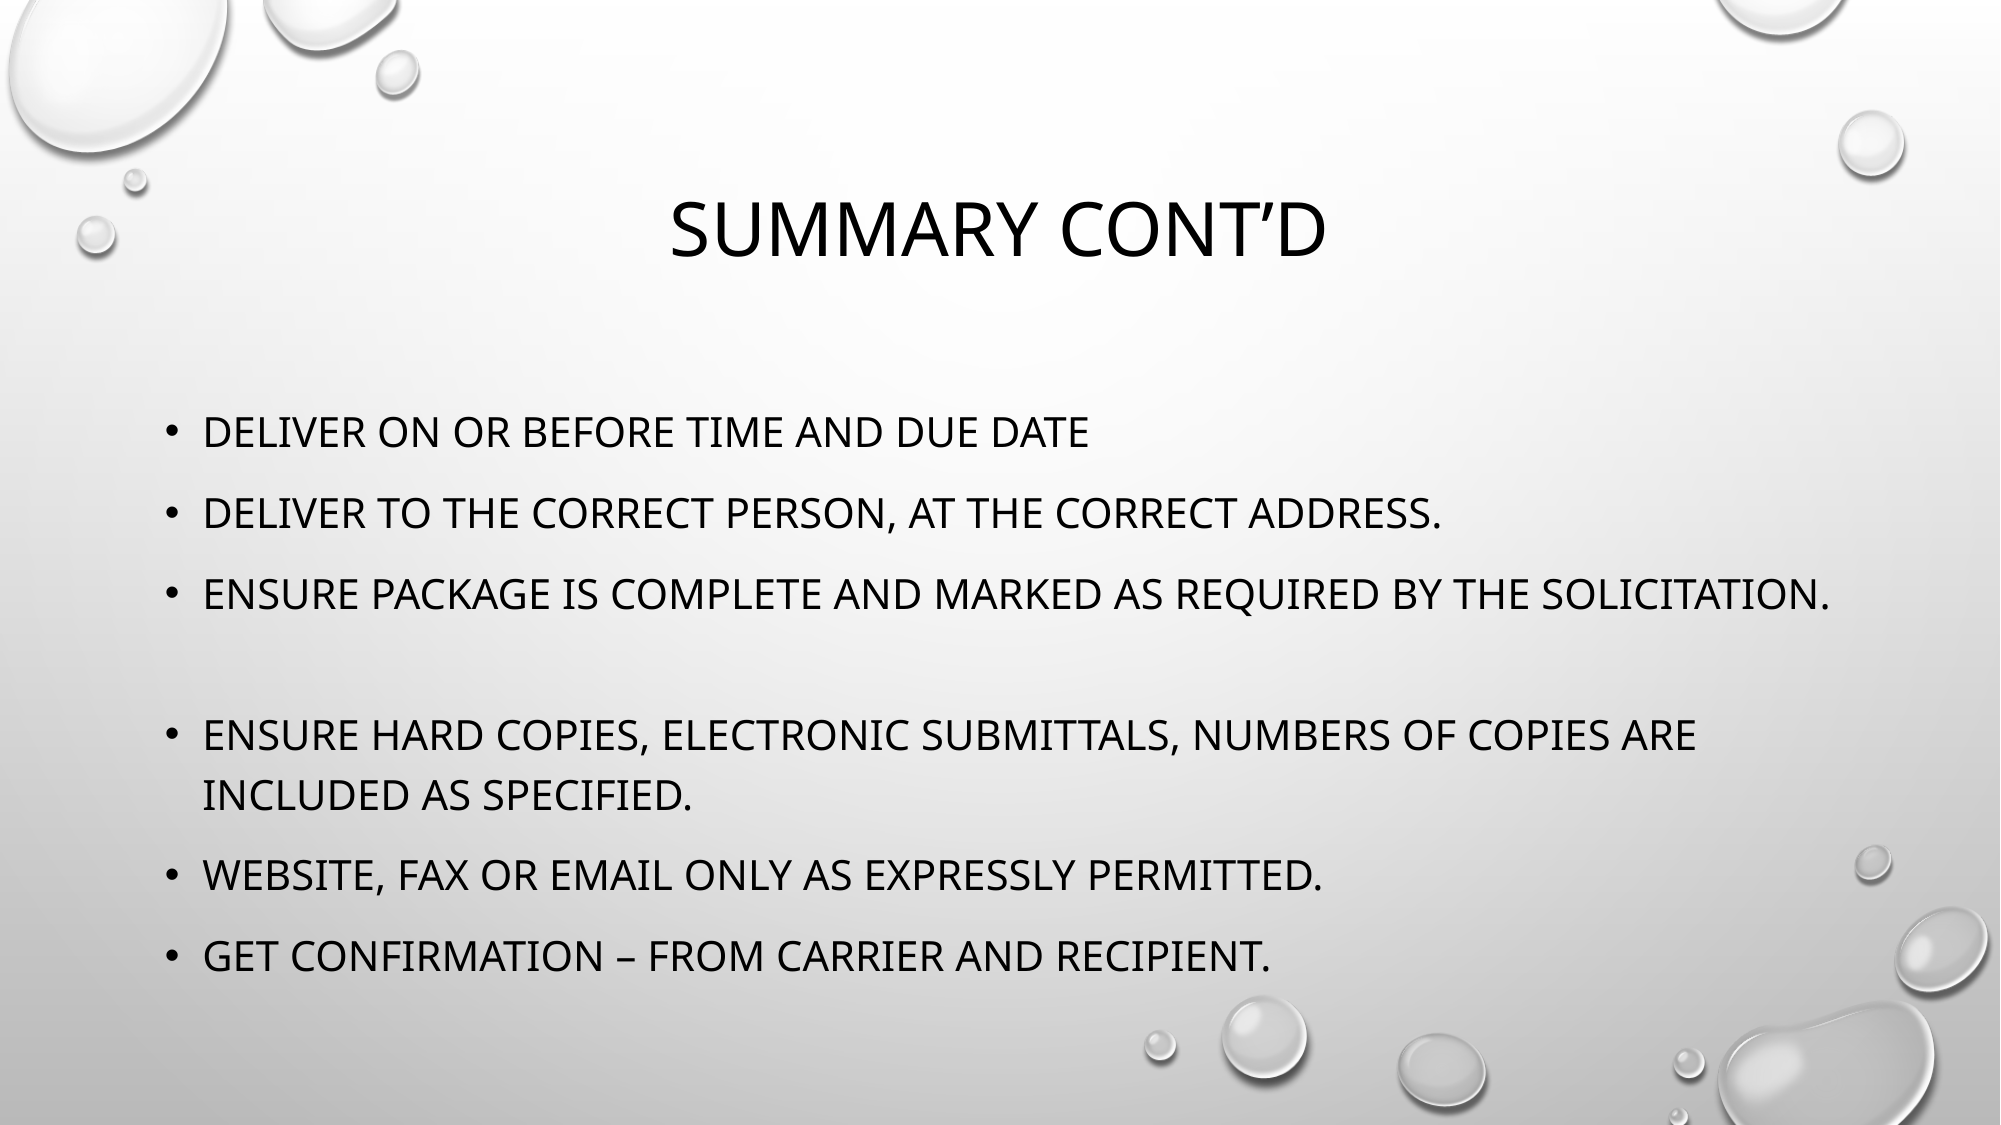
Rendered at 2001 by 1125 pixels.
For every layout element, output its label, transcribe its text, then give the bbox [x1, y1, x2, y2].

list Deliver on or BEFORE time and due date Deliver to the correct person, at the correct address. Ensure package is complete and marked as required by the solicitation. Ensure hard copies, electronic submittals, numbers of copies are included as specified. Website, FAX or email only as expressly permitted. Get confirmation – from carrier and recipient. [149, 388, 1850, 950]
picture [0, 0, 2000, 1125]
title Summary cont’d [149, 101, 1851, 364]
